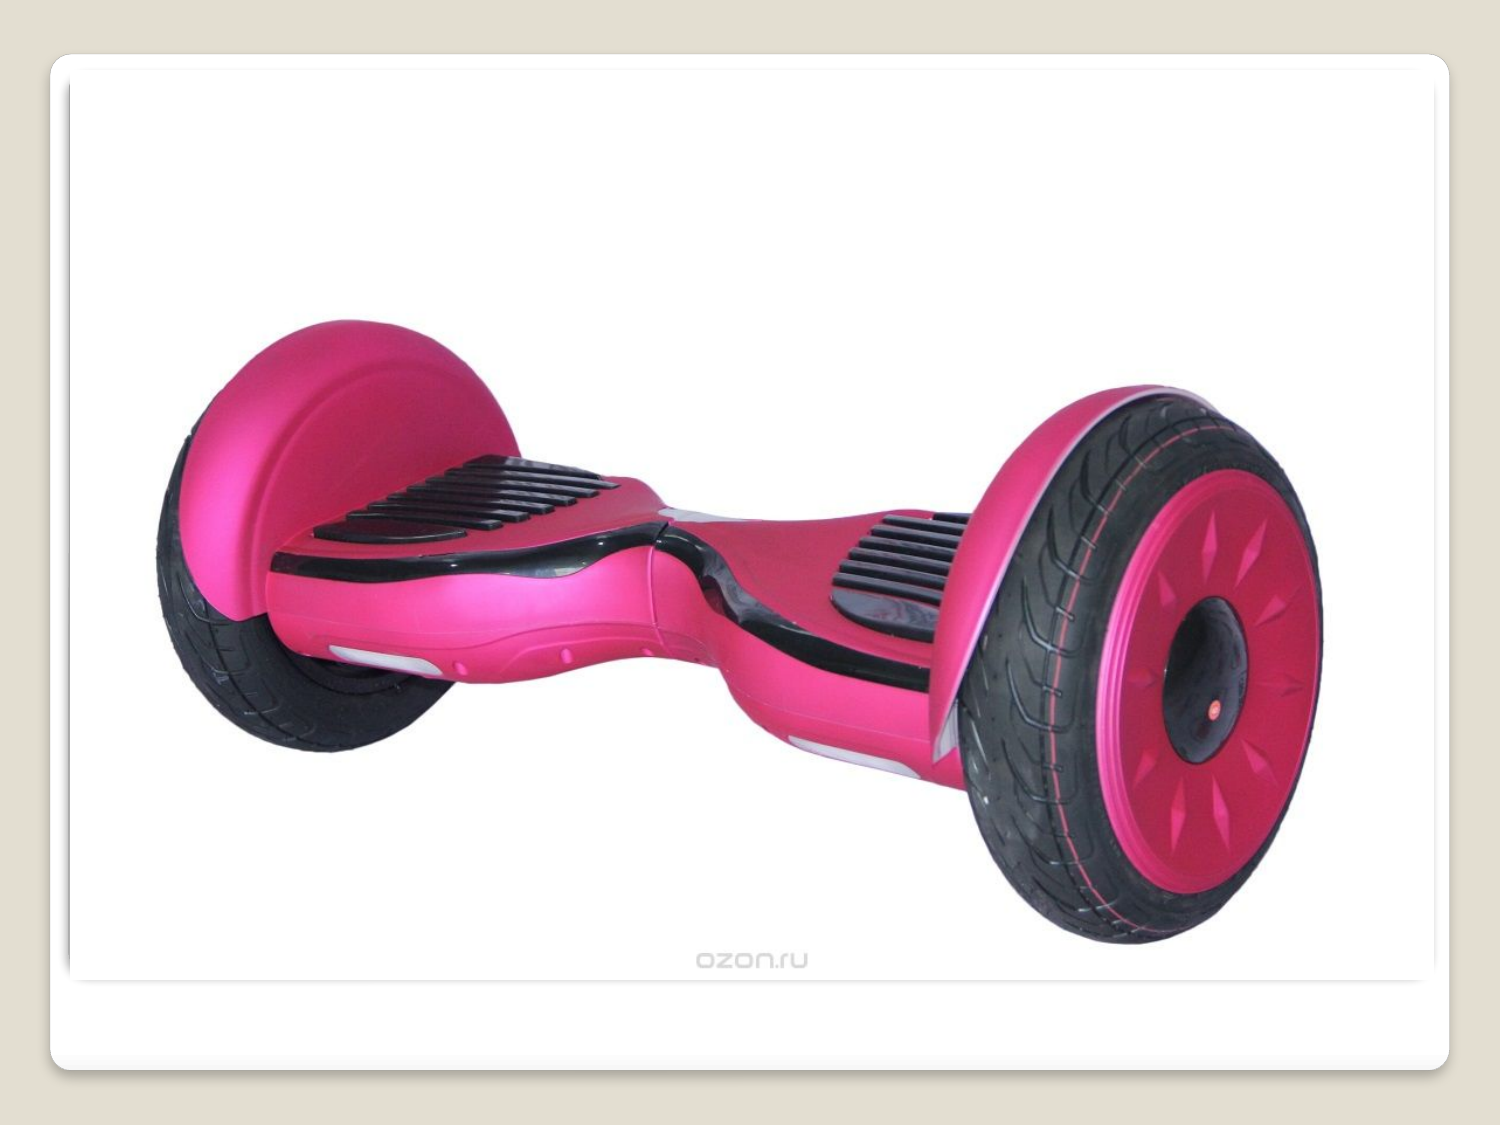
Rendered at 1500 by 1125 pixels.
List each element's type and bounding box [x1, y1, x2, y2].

list [70, 70, 1435, 980]
